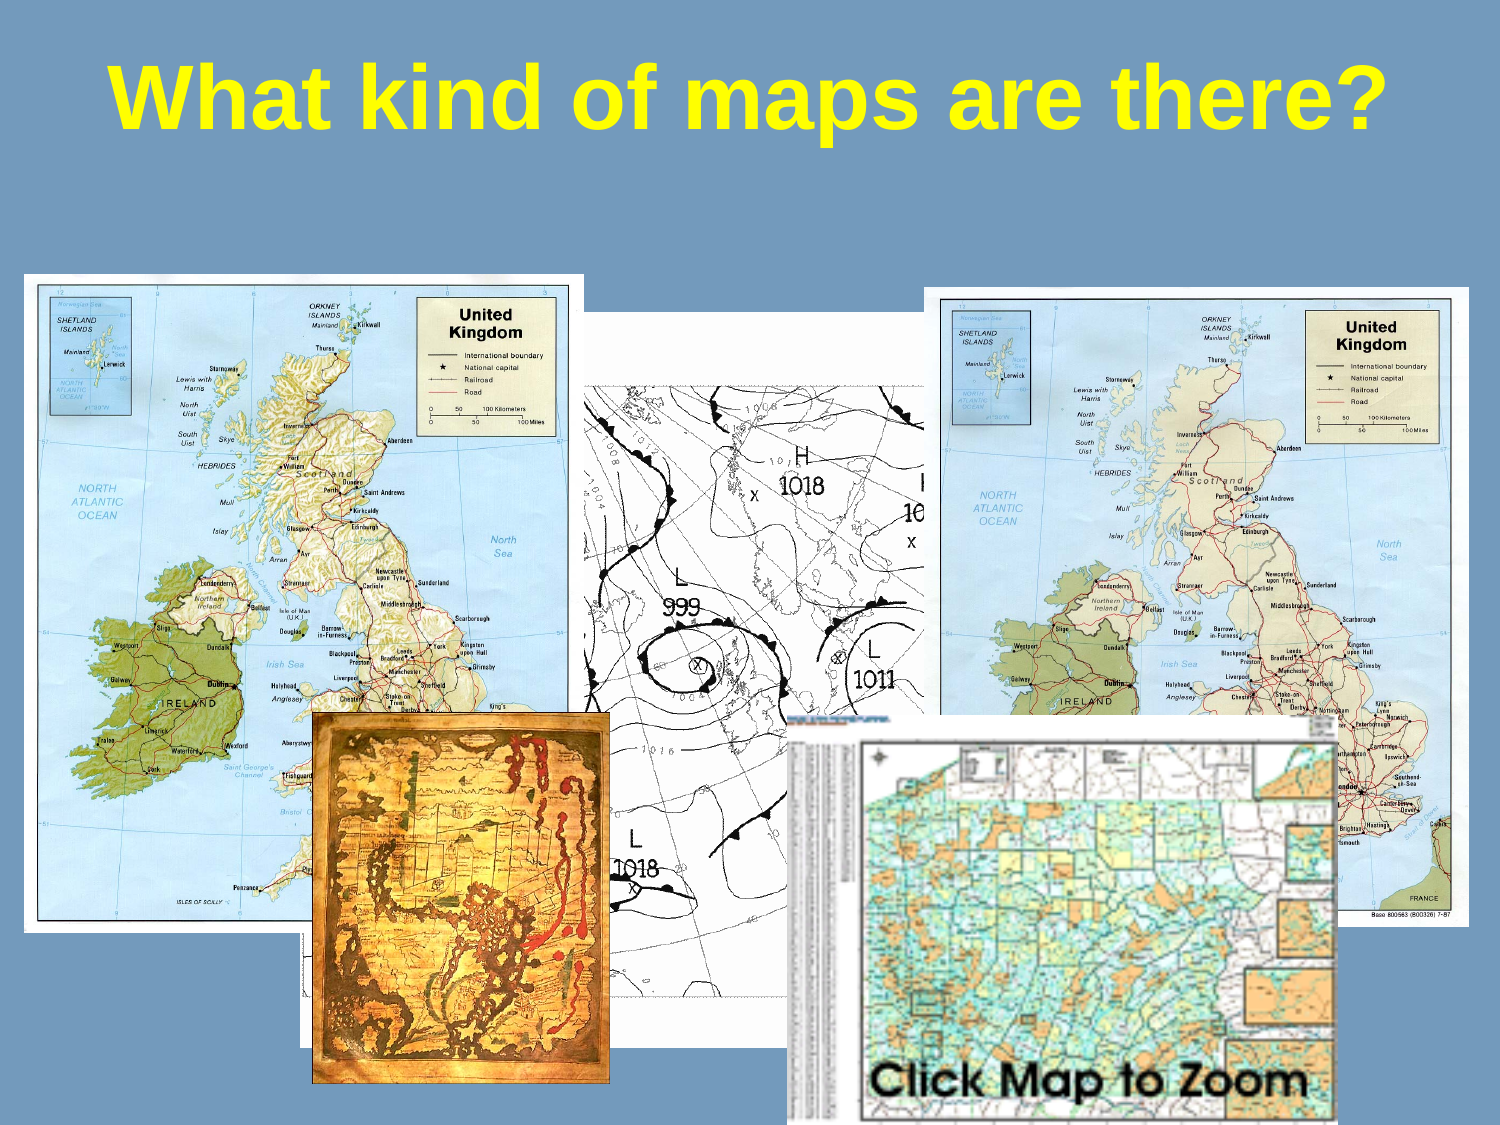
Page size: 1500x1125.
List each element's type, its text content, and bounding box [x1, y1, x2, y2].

title What kind of maps are there? [86, 42, 1414, 159]
picture [24, 274, 1469, 1125]
